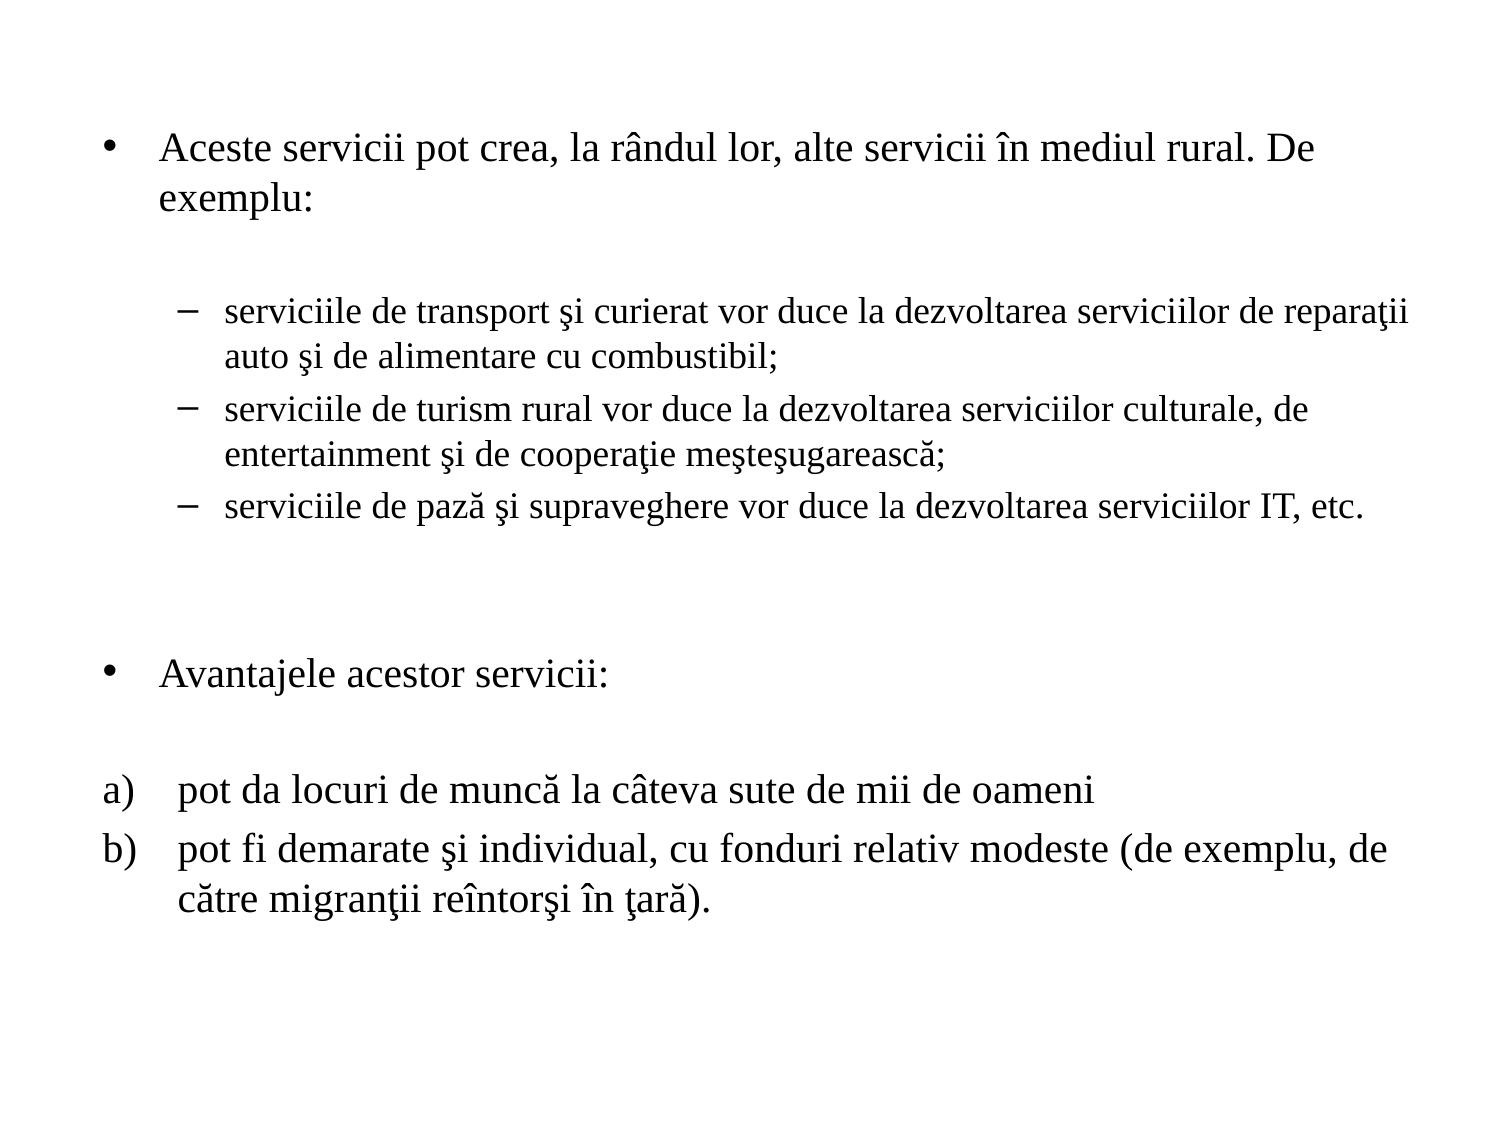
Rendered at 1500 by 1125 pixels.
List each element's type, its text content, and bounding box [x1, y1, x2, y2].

list Aceste servicii pot crea, la rândul lor, alte servicii în mediul rural. De exemplu: serviciile de transport şi curierat vor duce la dezvoltarea serviciilor de reparaţii auto şi de alimentare cu combustibil; serviciile de turism rural vor duce la dezvoltarea serviciilor culturale, de entertainment şi de cooperaţie meşteşugarească; serviciile de pază şi supraveghere vor duce la dezvoltarea serviciilor IT, etc. Avantajele acestor servicii: pot da locuri de muncă la câteva sute de mii de oameni pot fi demarate şi individual, cu fonduri relativ modeste (de exemplu, de către migranţii reîntorşi în ţară). [87, 112, 1438, 1018]
